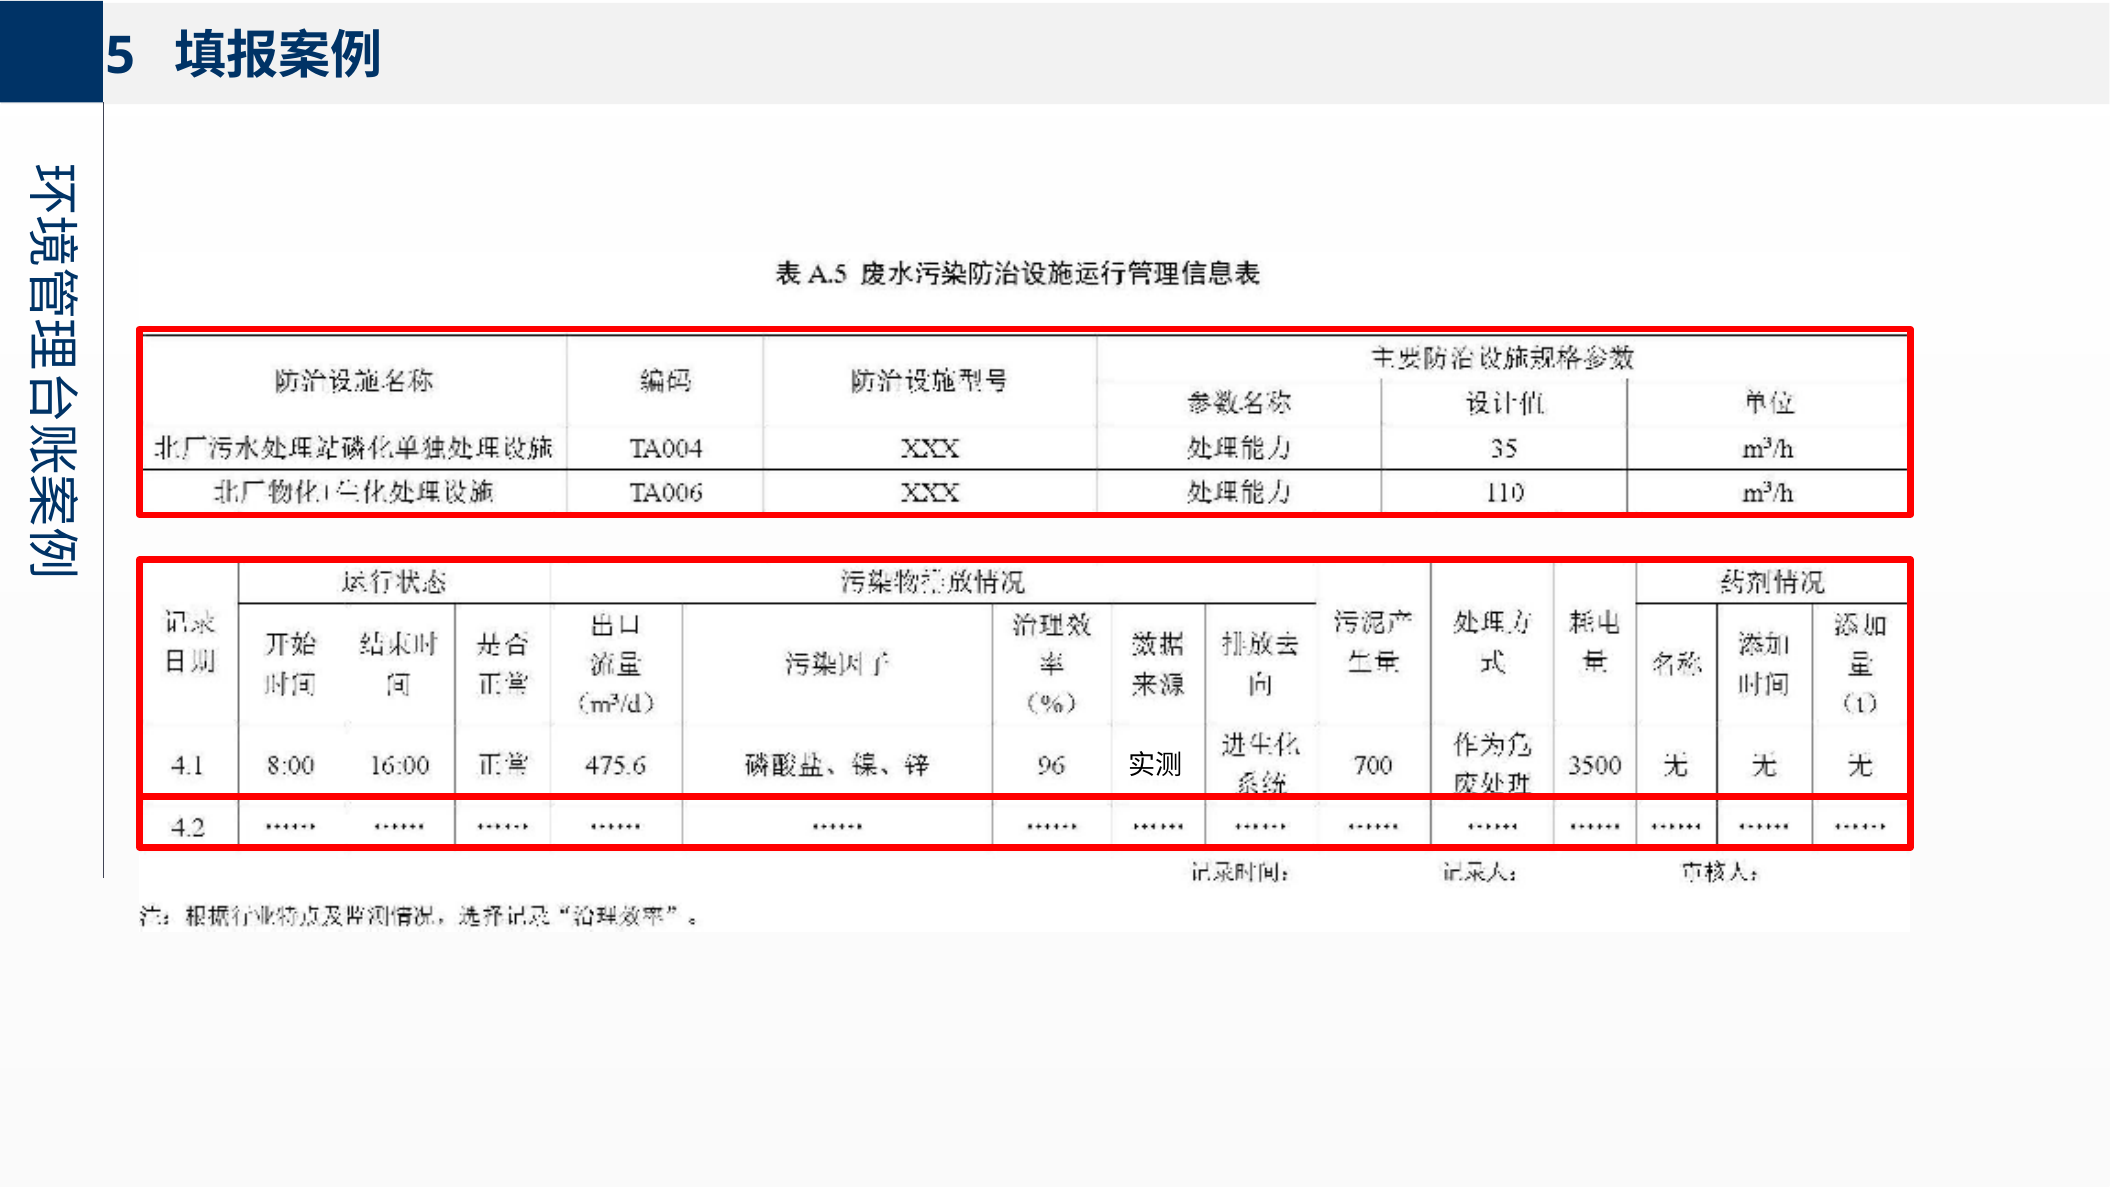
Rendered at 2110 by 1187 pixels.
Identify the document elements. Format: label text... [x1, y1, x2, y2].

text_box [139, 848, 1911, 933]
text_box [139, 796, 1911, 848]
text_box [139, 559, 1911, 796]
text_box [139, 252, 1911, 329]
text_box [139, 329, 1911, 515]
text_box 实测 [1112, 739, 1201, 781]
